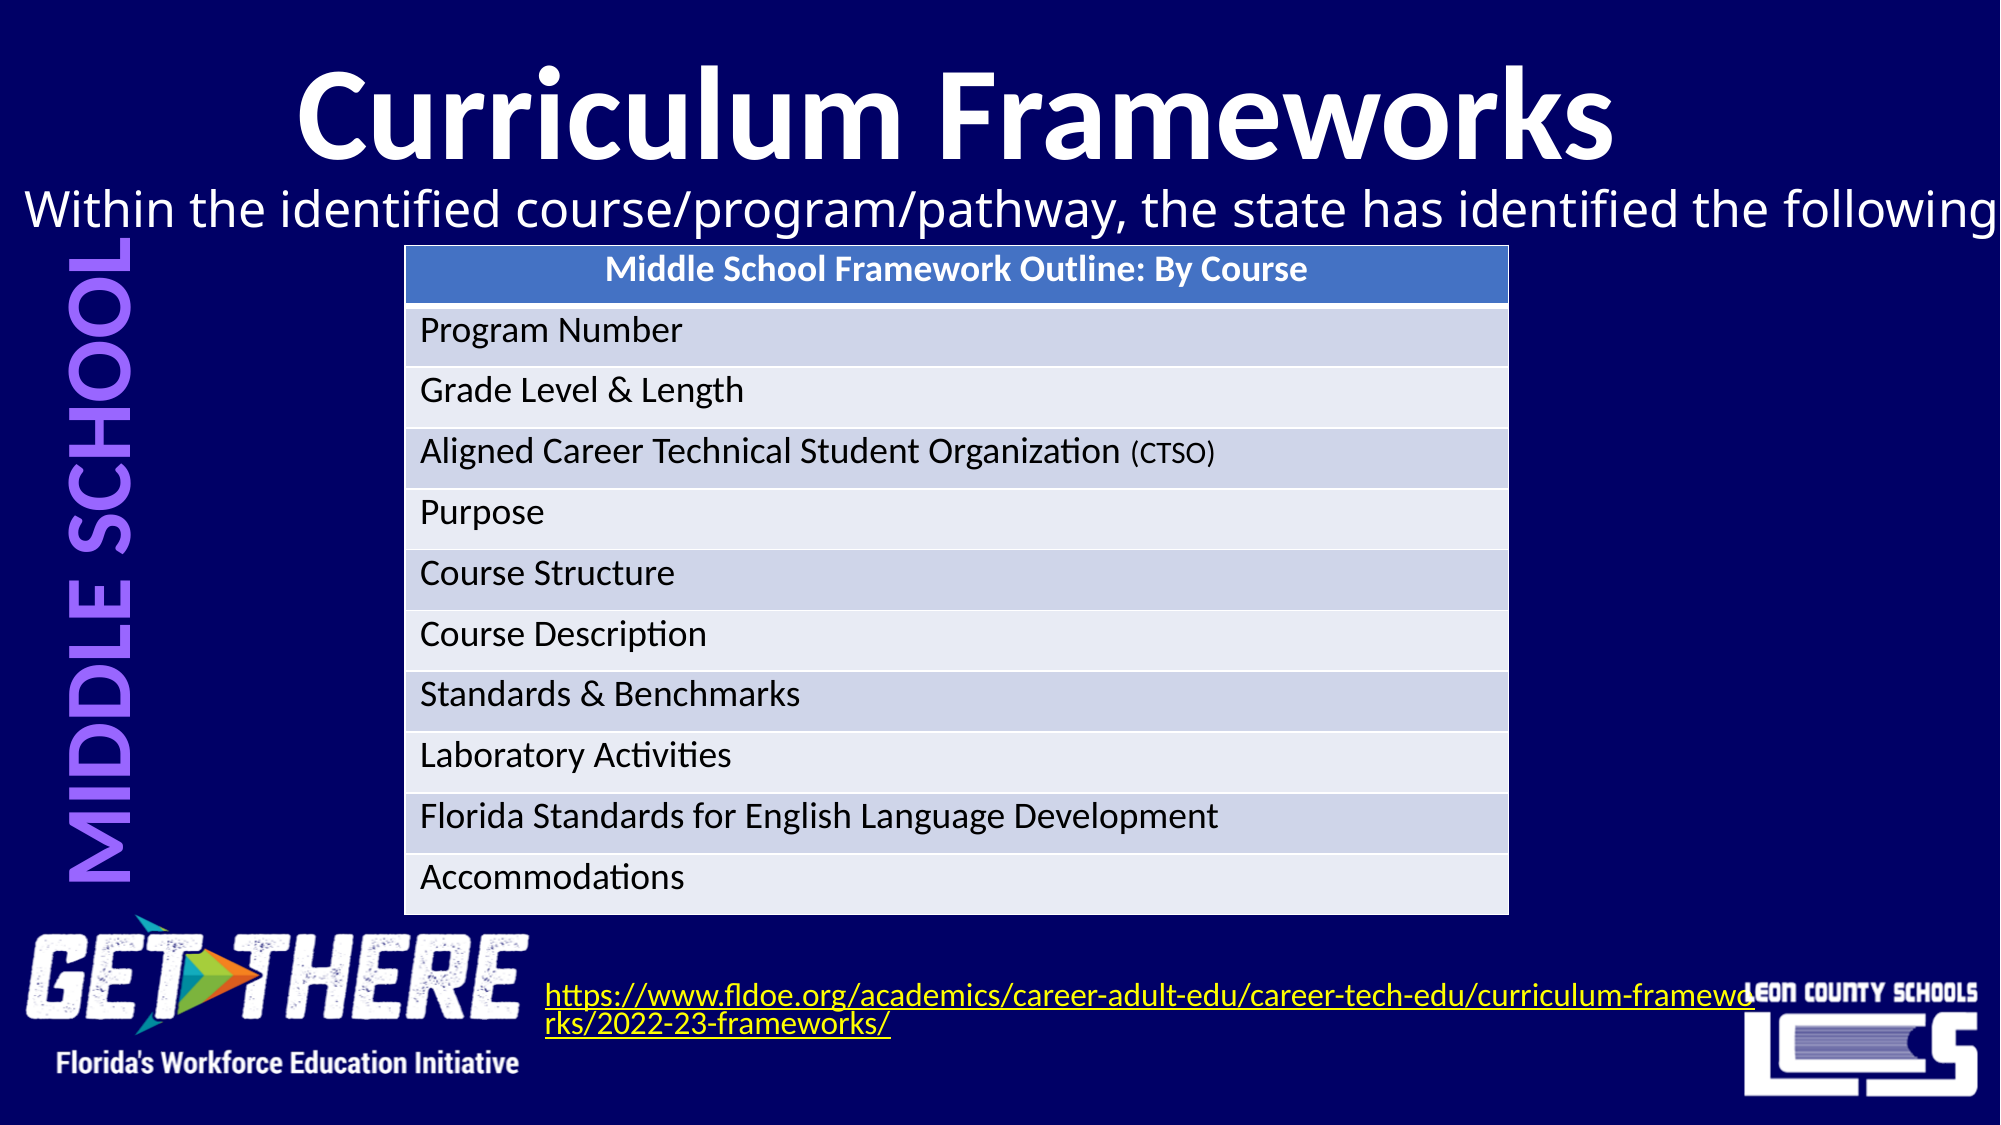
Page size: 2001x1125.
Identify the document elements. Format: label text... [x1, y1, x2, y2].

table_cell Accommodations [406, 855, 1508, 914]
text_box MIDDLE SCHOOL [29, 221, 157, 904]
text_box Curriculum Frameworks [282, 19, 1632, 170]
table_cell Laboratory Activities [406, 733, 1508, 792]
table_cell Purpose [406, 490, 1508, 549]
table_cell Standards & Benchmarks [406, 672, 1508, 731]
table_cell Course Description [406, 611, 1508, 670]
table_cell Program Number [406, 309, 1508, 366]
table_cell Grade Level & Length [406, 368, 1508, 427]
picture [25, 914, 530, 1074]
text_box Within the identified course/program/pathway, the state has identified the following: [9, 170, 2000, 305]
picture [1737, 914, 1985, 1125]
table_cell Course Structure [406, 550, 1508, 610]
table_cell Aligned Career Technical Student Organization (CTSO) [406, 429, 1508, 488]
table_cell Florida Standards for English Language Development [406, 794, 1508, 853]
subtitle https://www.fldoe.org/academics/career-adult-edu/career-tech-edu/curriculum-frameworks/2022-23-frameworks/ [529, 969, 1737, 1125]
table_header Middle School Framework Outline: By Course [406, 246, 1508, 303]
